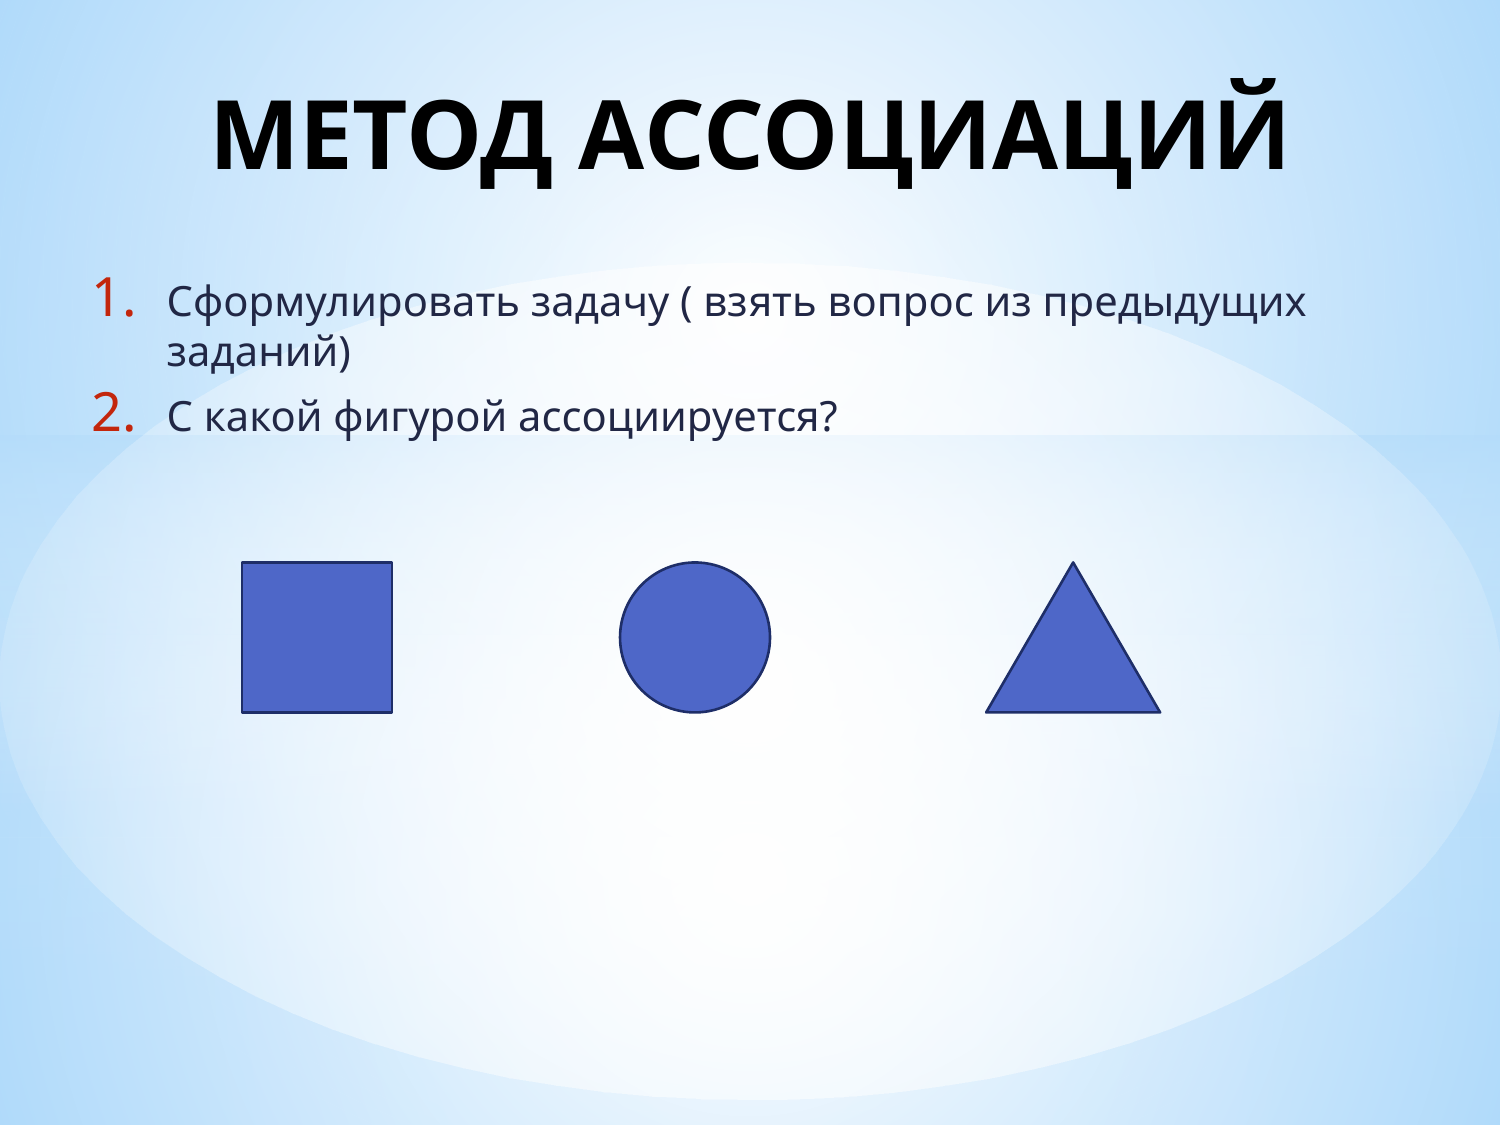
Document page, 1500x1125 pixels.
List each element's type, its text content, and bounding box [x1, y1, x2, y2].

list Сформулировать задачу ( взять вопрос из предыдущих заданий) С какой фигурой ассоциируется? [76, 267, 1388, 1035]
text_box [241, 561, 393, 714]
title МЕТОД АССОЦИАЦИЙ [112, 30, 1388, 197]
text_box [985, 561, 1162, 714]
text_box [618, 561, 772, 714]
